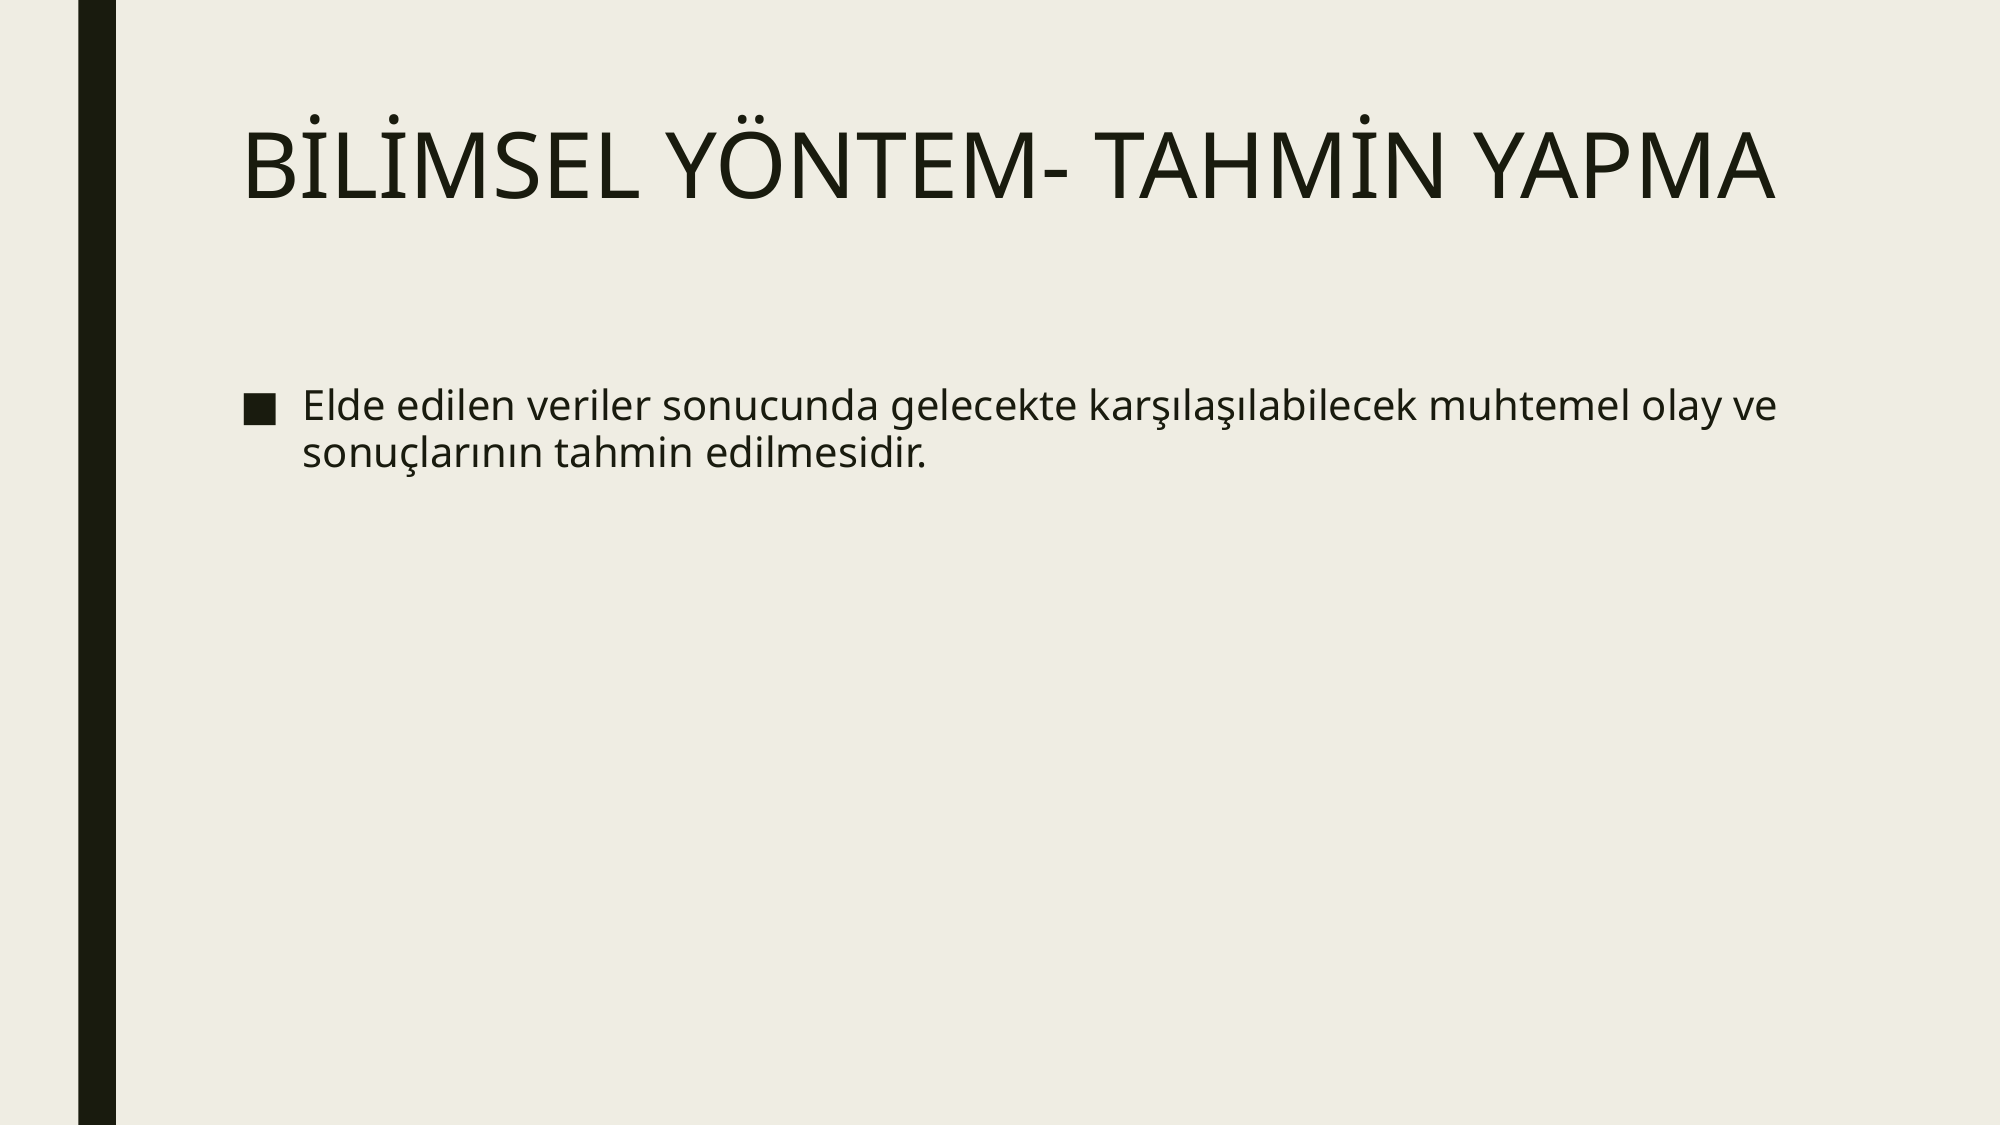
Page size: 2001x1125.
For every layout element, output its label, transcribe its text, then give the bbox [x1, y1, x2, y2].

list Elde edilen veriler sonucunda gelecekte karşılaşılabilecek muhtemel olay ve sonuçlarının tahmin edilmesidir. [225, 375, 1800, 963]
title BİLİMSEL YÖNTEM- TAHMİN YAPMA [225, 112, 1800, 357]
